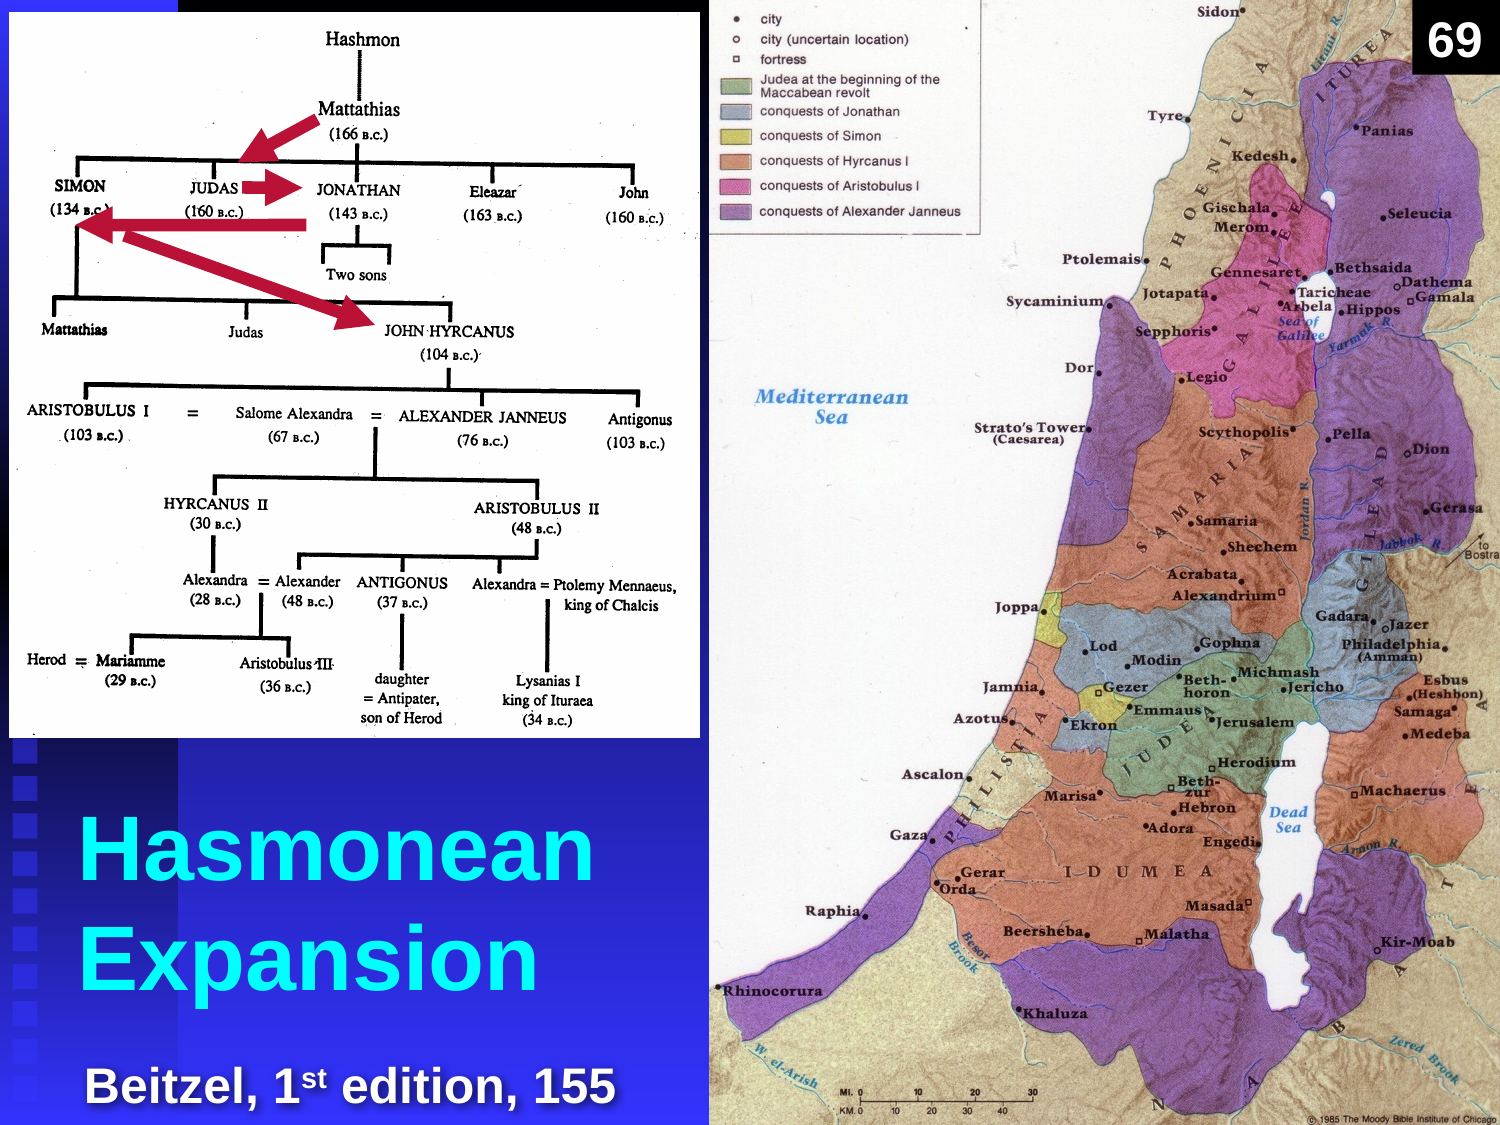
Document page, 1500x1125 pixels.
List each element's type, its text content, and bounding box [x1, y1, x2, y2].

picture [708, 0, 1500, 1125]
title Hasmonean Expansion [62, 763, 703, 1035]
picture [9, 12, 701, 738]
text_box Beitzel, 1st edition, 155 [69, 1046, 632, 1121]
